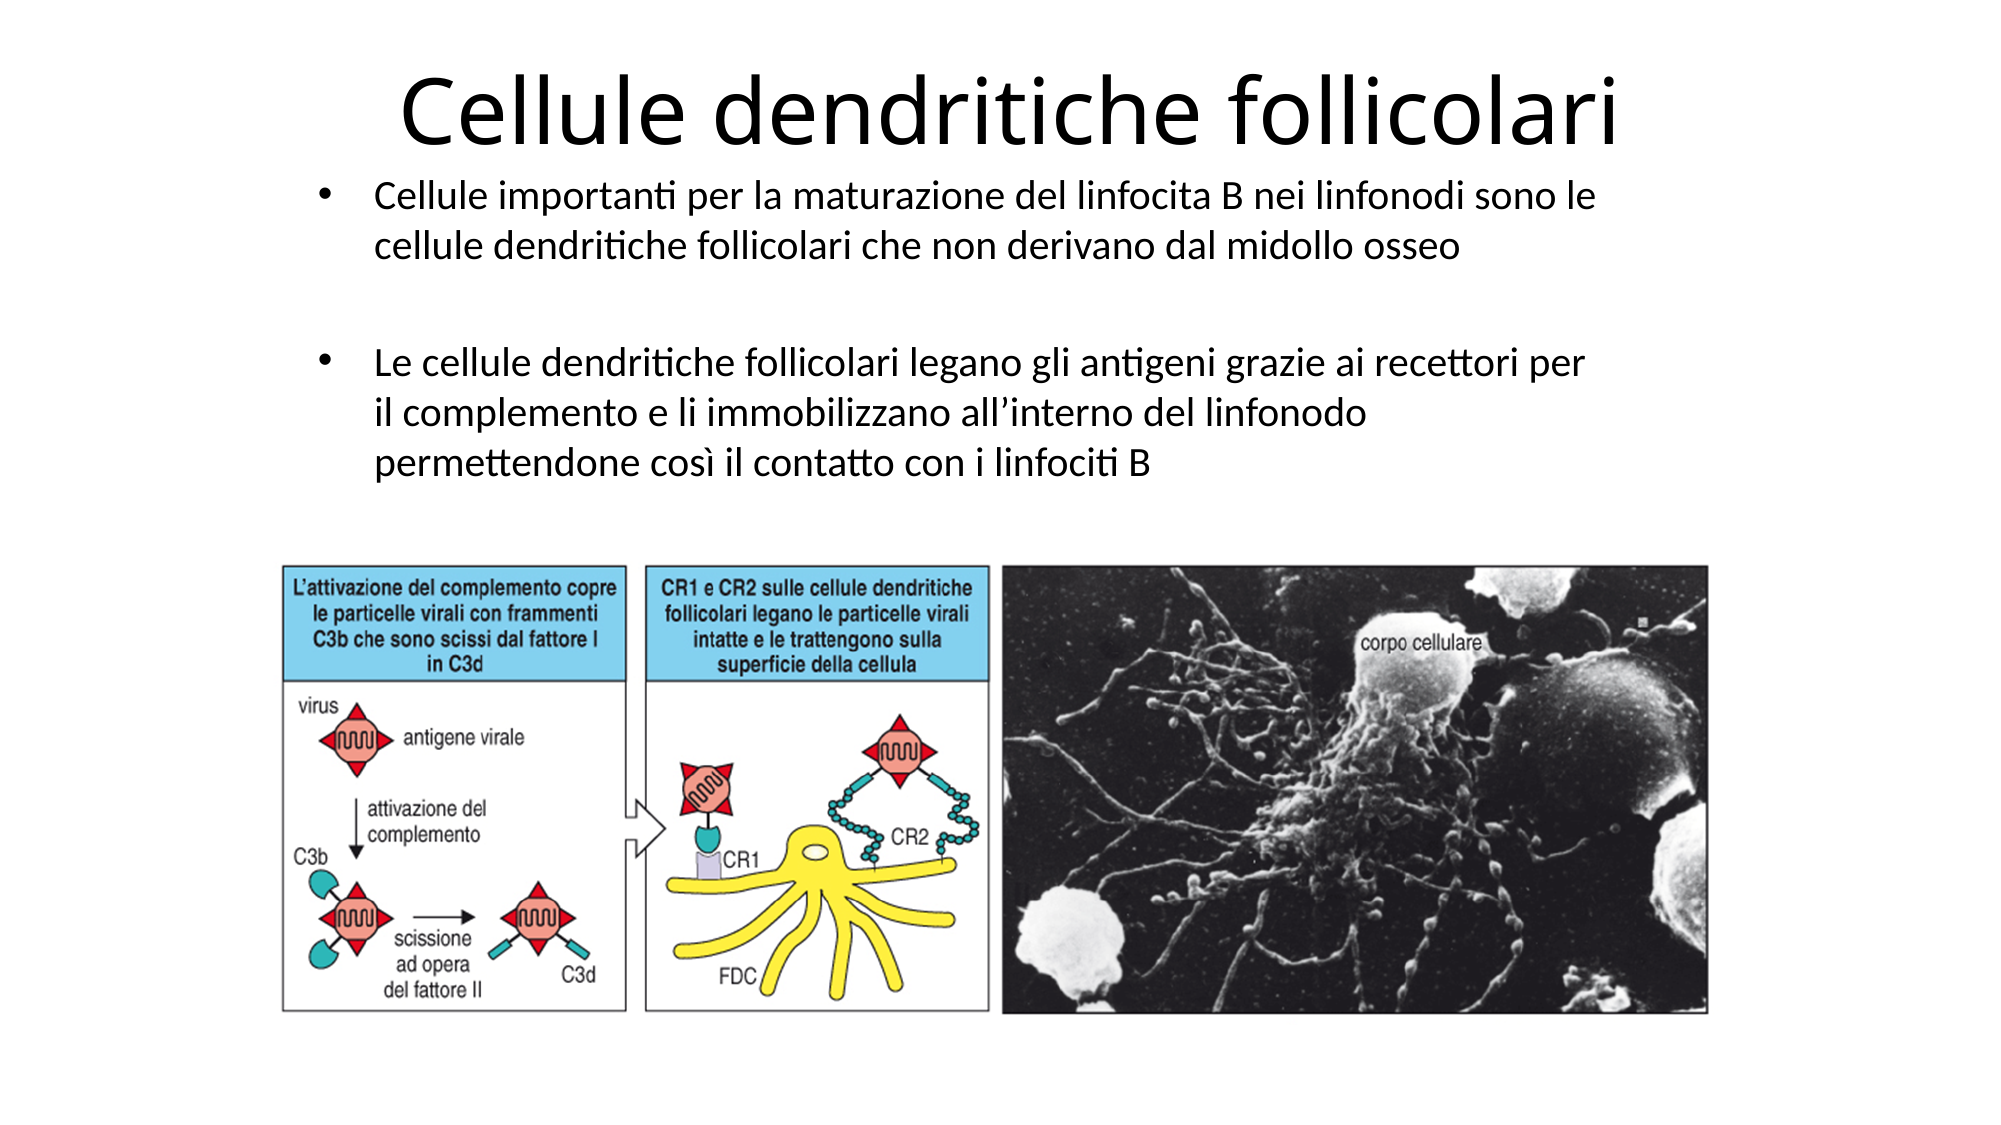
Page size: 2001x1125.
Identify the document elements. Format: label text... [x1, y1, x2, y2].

picture [251, 527, 1752, 1025]
text_box Cellule dendritiche follicolari [324, 45, 1697, 233]
text_box Cellule importanti per la maturazione del linfocita B nei linfonodi sono le cellule dendritiche follicolari che non derivano dal midollo osseo Le cellule dendritiche follicolari legano gli antigeni grazie ai recettori per il complemento e li immobilizzano all’interno del linfonodo permettendone così il contatto con i linfociti B [303, 101, 1628, 527]
